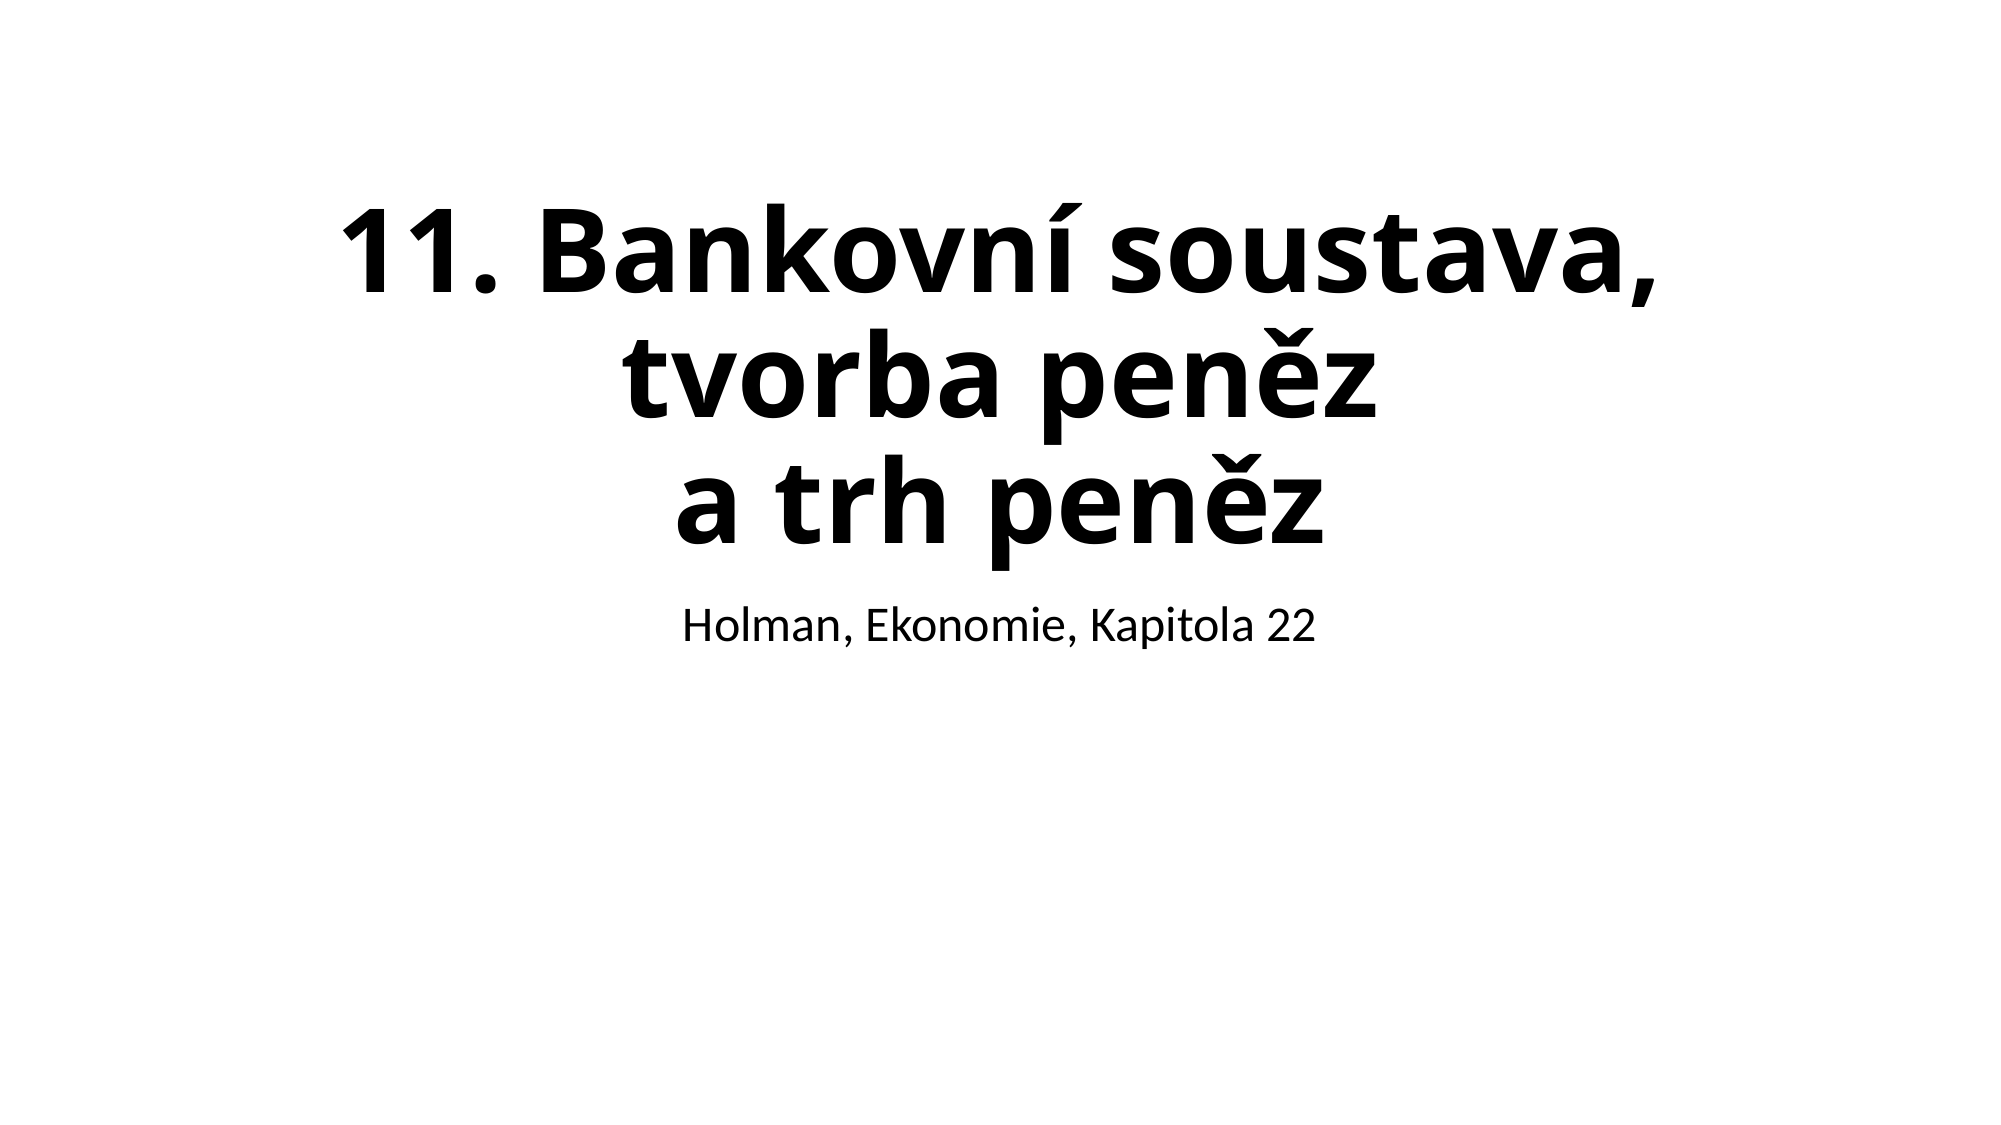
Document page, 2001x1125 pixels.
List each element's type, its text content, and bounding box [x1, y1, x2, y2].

title 11. Bankovní soustava, tvorba peněz a trh peněz [249, 184, 1750, 576]
subtitle Holman, Ekonomie, Kapitola 22 [249, 590, 1750, 863]
